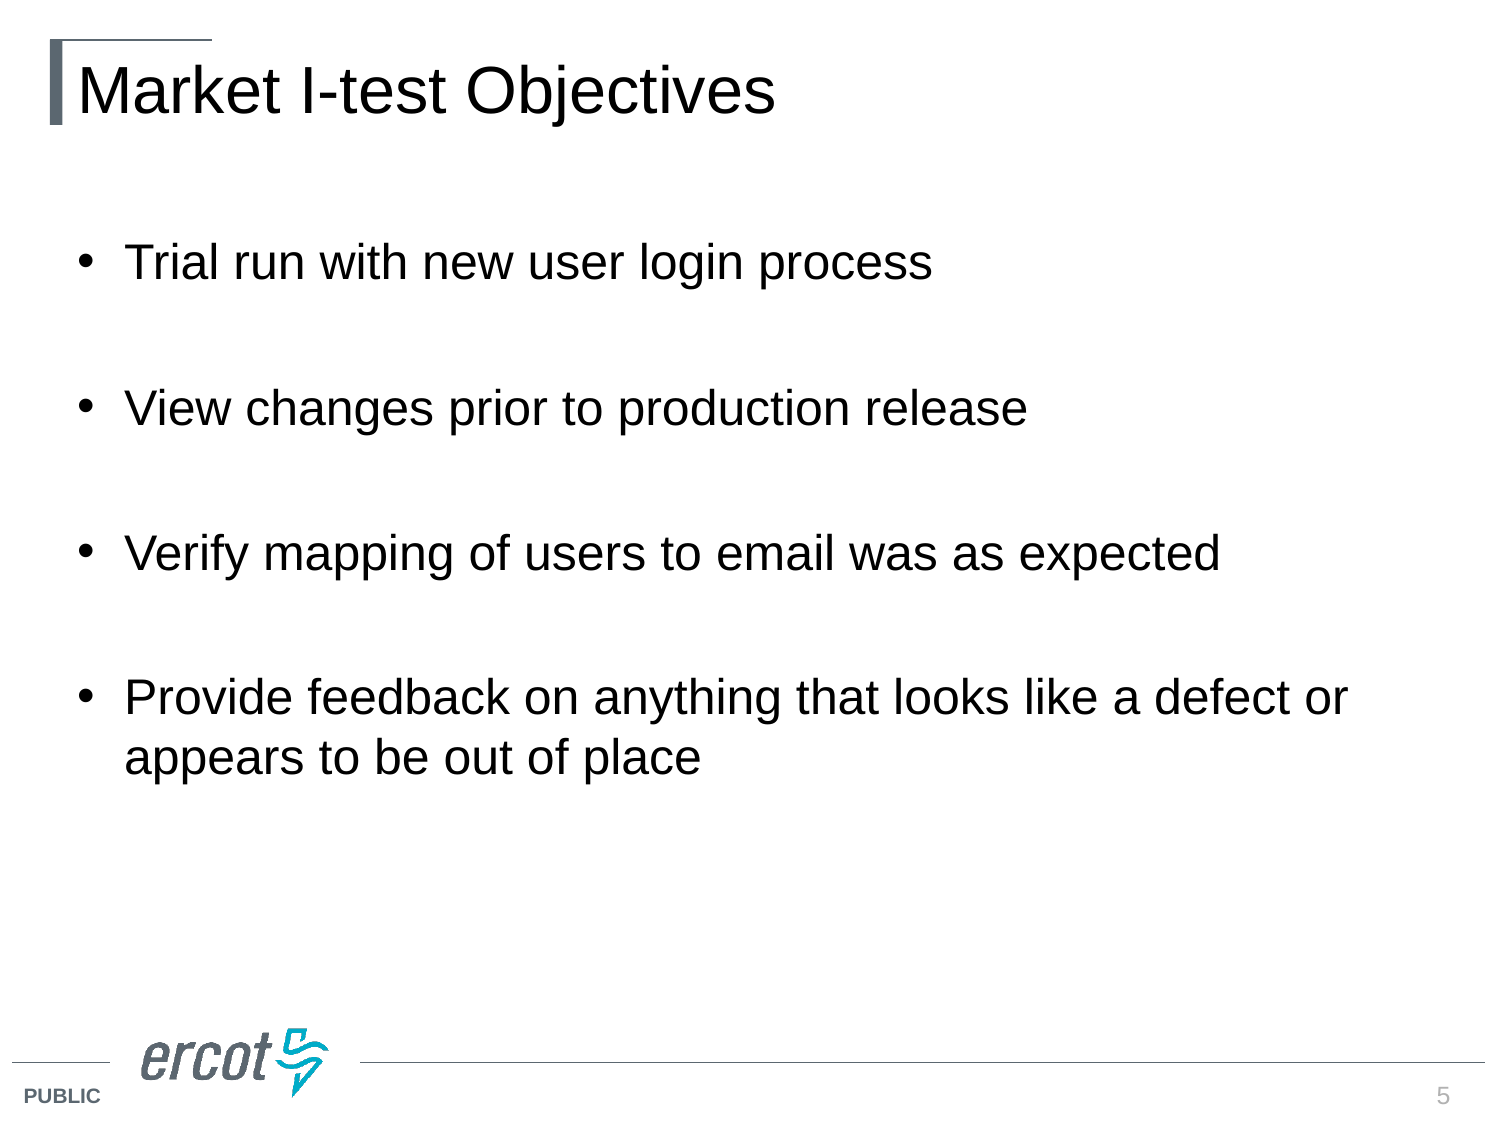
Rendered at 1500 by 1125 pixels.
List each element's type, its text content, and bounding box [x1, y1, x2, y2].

slide_number 5 [1400, 1076, 1488, 1113]
text_box Trial run with new user login process View changes prior to production release Verify mapping of users to email was as expected Provide feedback on anything that looks like a defect or appears to be out of place [62, 149, 1400, 955]
title Market I-test Objectives [62, 39, 1450, 125]
picture [137, 1024, 332, 1100]
